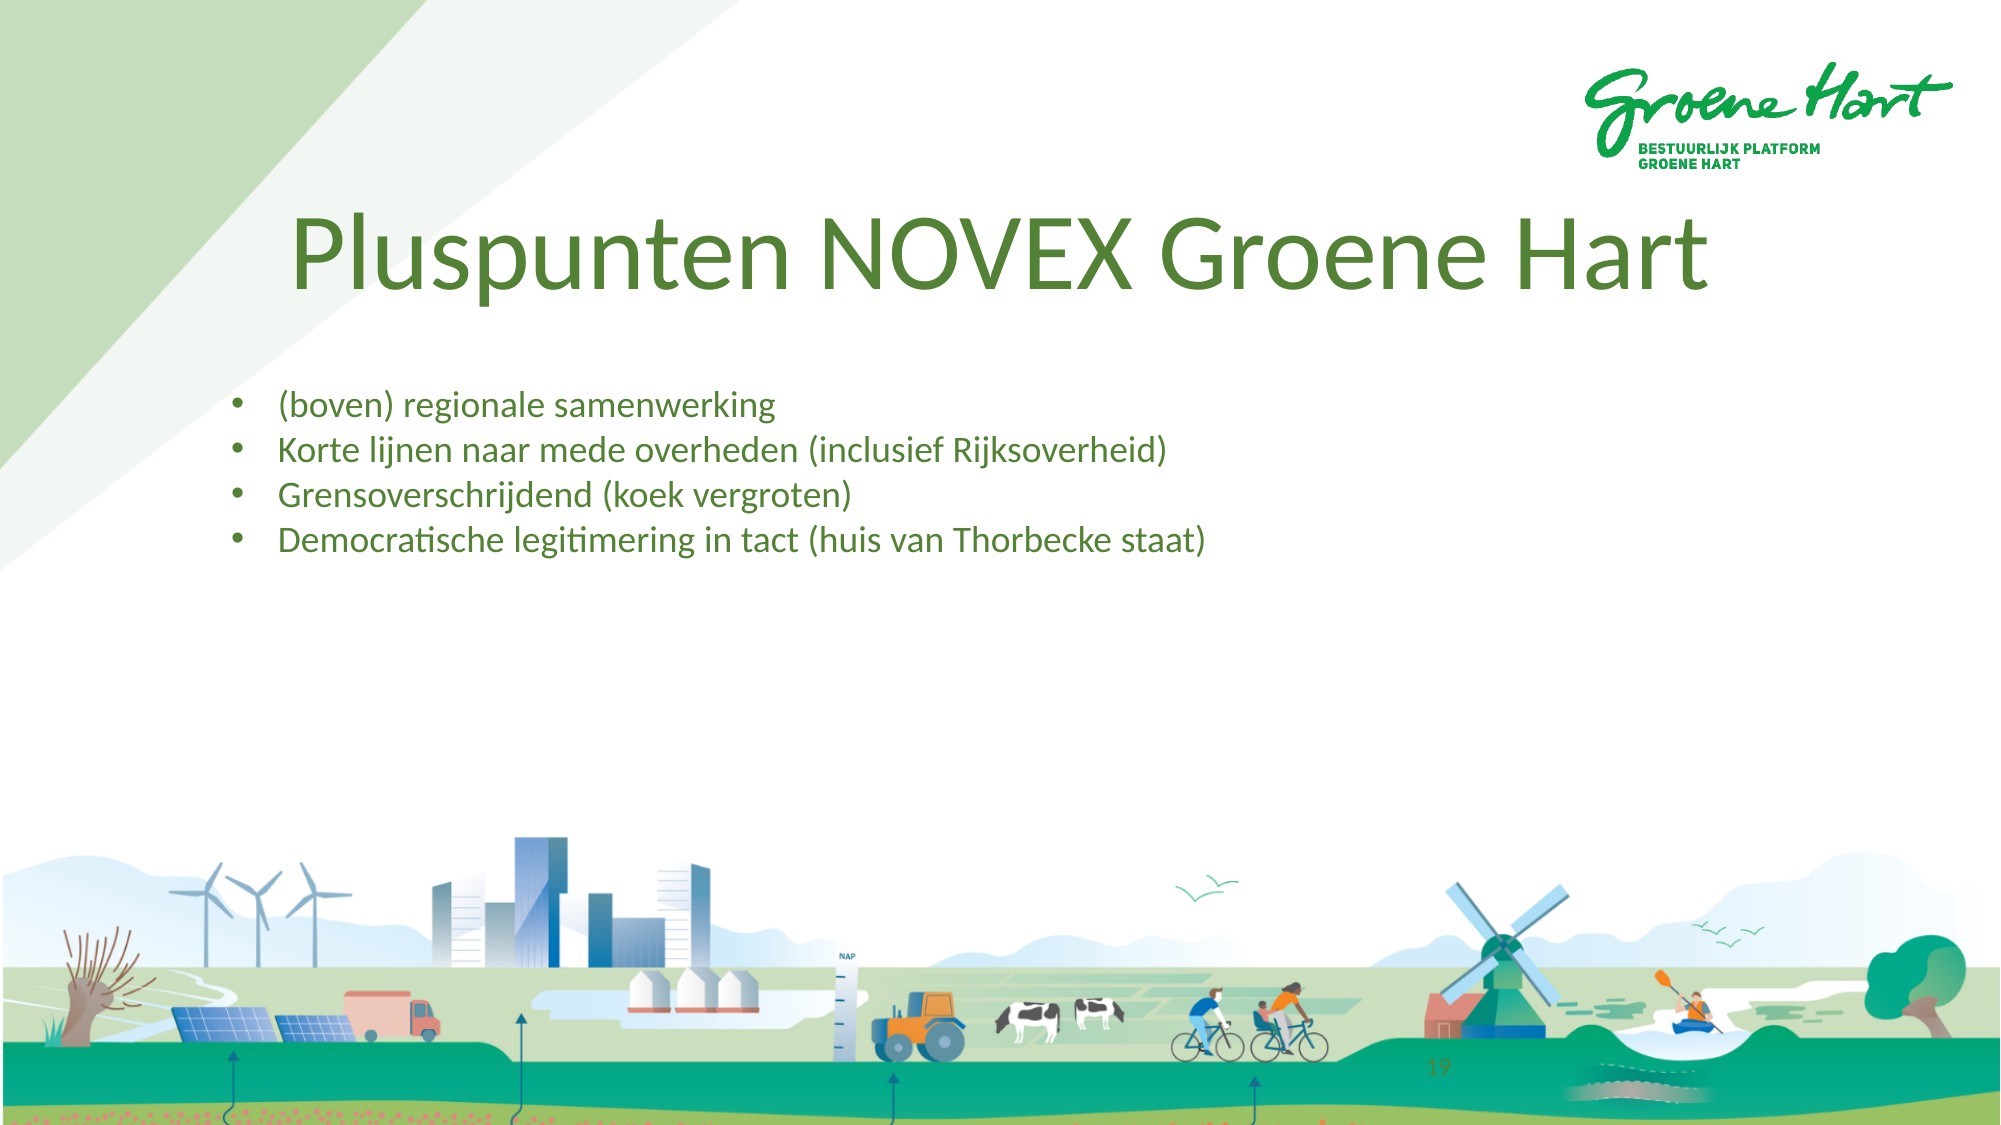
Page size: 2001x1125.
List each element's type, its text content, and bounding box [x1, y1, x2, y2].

picture [0, 0, 2000, 1125]
title Pluspunten NOVEX Groene Hart [249, 183, 1751, 321]
slide_number 19 [1411, 1042, 1460, 1090]
text_box (boven) regionale samenwerking Korte lijnen naar mede overheden (inclusief Rijksoverheid) Grensoverschrijdend (koek vergroten) Democratische legitimering in tact (huis van Thorbecke staat) [223, 372, 1495, 613]
